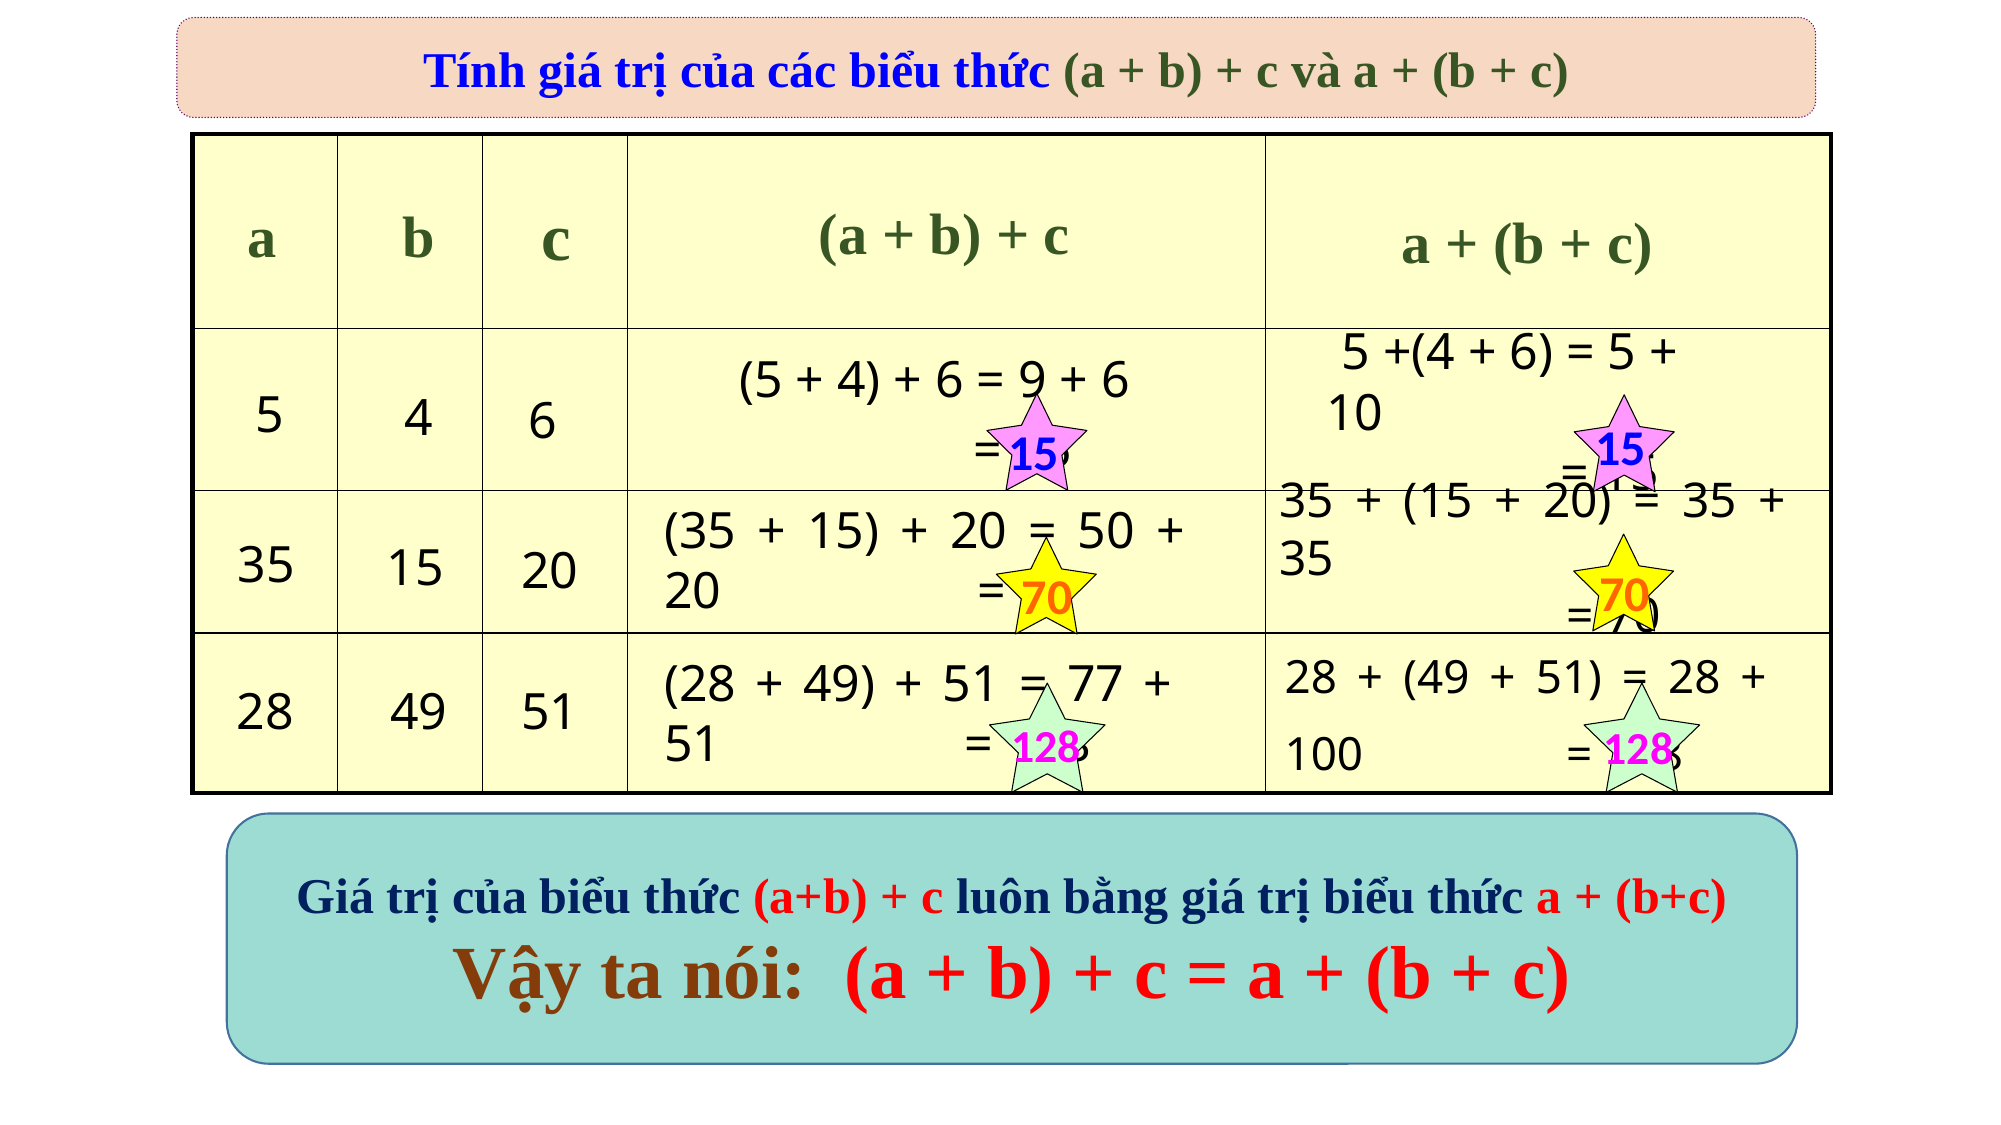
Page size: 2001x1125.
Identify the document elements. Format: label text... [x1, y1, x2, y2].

text_box 5 [200, 343, 338, 481]
text_box 35 [197, 493, 335, 631]
table_cell [483, 634, 627, 791]
table_cell [628, 491, 649, 632]
text_box (35 + 15) + 20 = 50 + 20 = 70 [649, 484, 1200, 634]
table_cell [628, 634, 1265, 791]
text_box 15 [346, 497, 485, 635]
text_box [996, 537, 1097, 634]
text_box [1573, 534, 1674, 631]
text_box Tính giá trị của các biểu thức (a + b) + c và a + (b + c) [176, 17, 1816, 118]
text_box a [193, 146, 331, 322]
text_box 51 [480, 640, 619, 779]
text_box (a + b) + c [712, 143, 1163, 319]
table_header [338, 136, 482, 328]
text_box 6 [473, 349, 612, 488]
text_box 28 [196, 640, 334, 779]
table_cell [1266, 634, 1829, 791]
text_box (28 + 49) + 51 = 77 + 51 = 128 [649, 655, 1187, 768]
text_box Giá trị của biểu thức (a+b) + c luôn bằng giá trị biểu thức a + (b+c) Vậy ta nói: (a + b) + c = a + (b + c) [225, 812, 1799, 1065]
table_cell [483, 491, 627, 632]
table_cell [338, 491, 482, 632]
table_header [628, 136, 1265, 328]
text_box 28 + (49 + 51) = 28 + 100 = 128 [1269, 646, 1783, 760]
text_box 4 [349, 346, 488, 484]
text_box a + (b + c) [1302, 152, 1753, 328]
table_cell [195, 329, 337, 490]
table_cell [338, 329, 482, 490]
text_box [986, 393, 1087, 491]
table_header [1266, 136, 1829, 328]
table_cell [628, 329, 1265, 490]
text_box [989, 683, 1106, 793]
table_header [195, 136, 337, 328]
text_box 35 + (15 + 20) = 35 + 35 = 70 [1264, 480, 1802, 631]
text_box c [487, 146, 625, 322]
table_cell [195, 634, 337, 791]
table_cell [483, 329, 627, 490]
text_box 49 [349, 641, 480, 779]
text_box 20 [480, 500, 619, 638]
text_box 5 +(4 + 6) = 5 + 10 = 15 [1311, 330, 1762, 480]
text_box (5 + 4) + 6 = 9 + 6 = 15 [724, 330, 1175, 484]
text_box b [349, 146, 487, 322]
table_cell [1266, 329, 1829, 490]
table_cell [1655, 491, 1829, 632]
table_header [483, 136, 627, 328]
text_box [1574, 394, 1675, 492]
table_cell [1200, 491, 1265, 632]
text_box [1584, 683, 1700, 793]
table_cell [338, 634, 482, 791]
